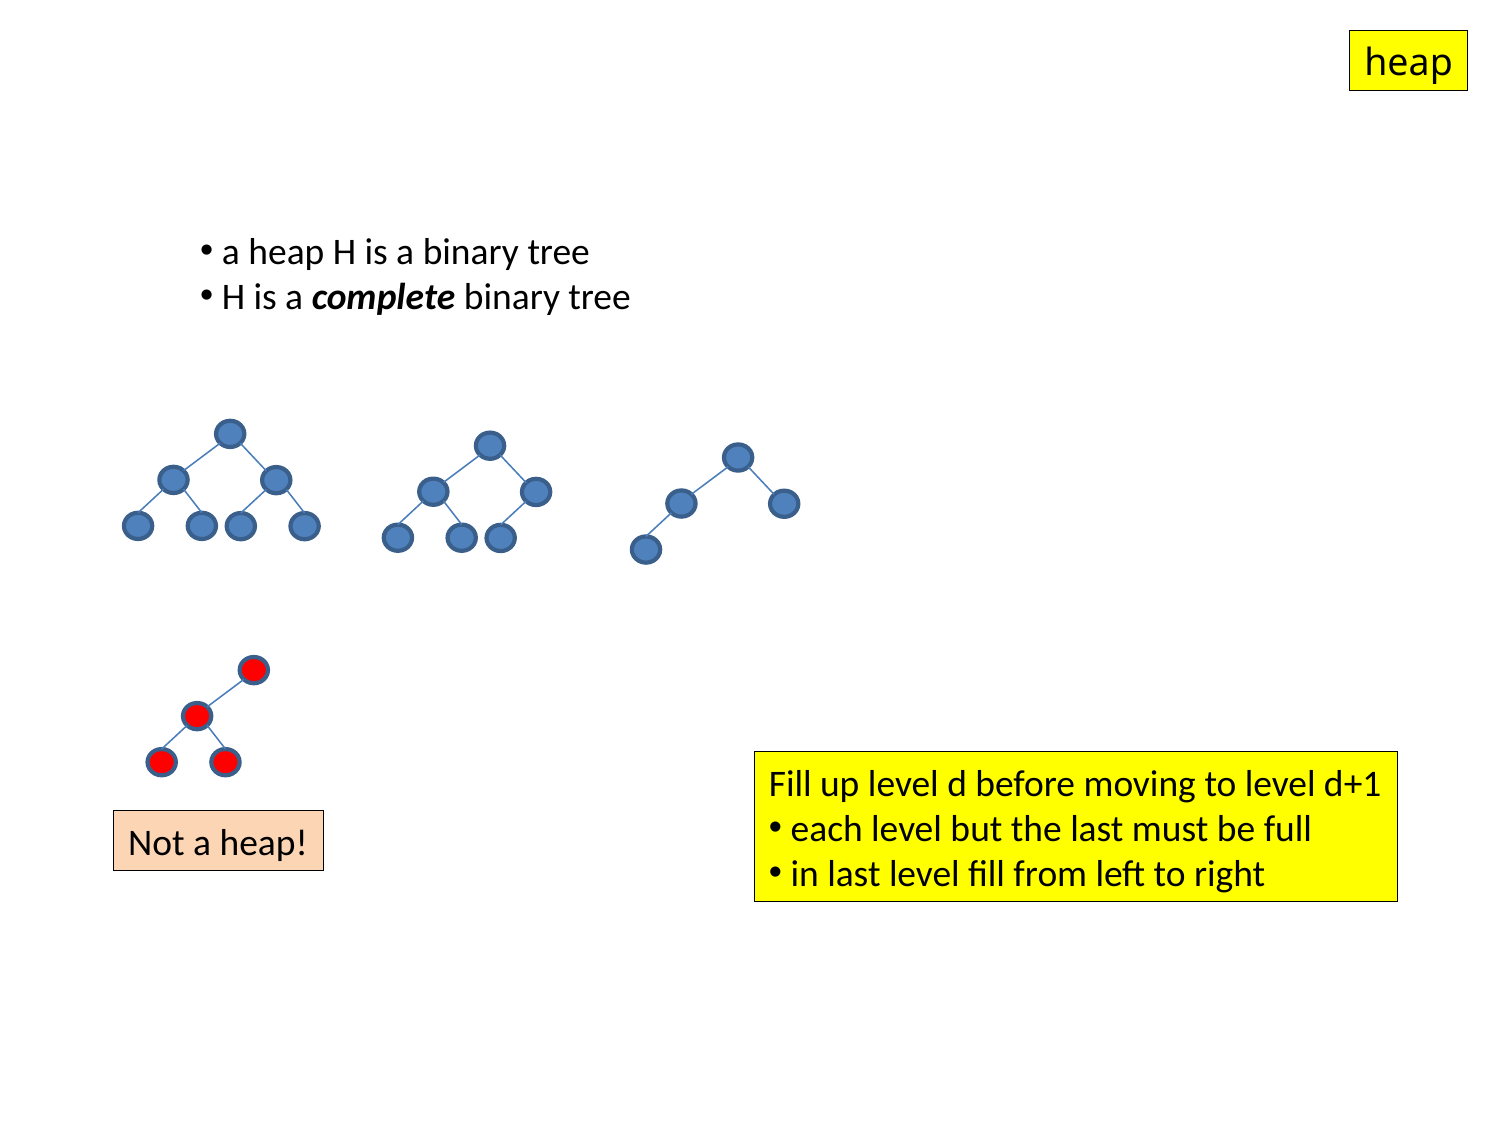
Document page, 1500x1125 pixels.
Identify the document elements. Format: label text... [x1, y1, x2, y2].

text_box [383, 432, 551, 552]
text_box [631, 444, 799, 563]
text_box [147, 656, 269, 776]
text_box Fill up level d before moving to level d+1 each level but the last must be full in last level fill from left to right [754, 751, 1398, 902]
text_box Not a heap! [113, 810, 324, 871]
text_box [123, 420, 319, 540]
text_box a heap H is a binary tree H is a complete binary tree [185, 219, 647, 325]
text_box heap [1349, 30, 1468, 91]
